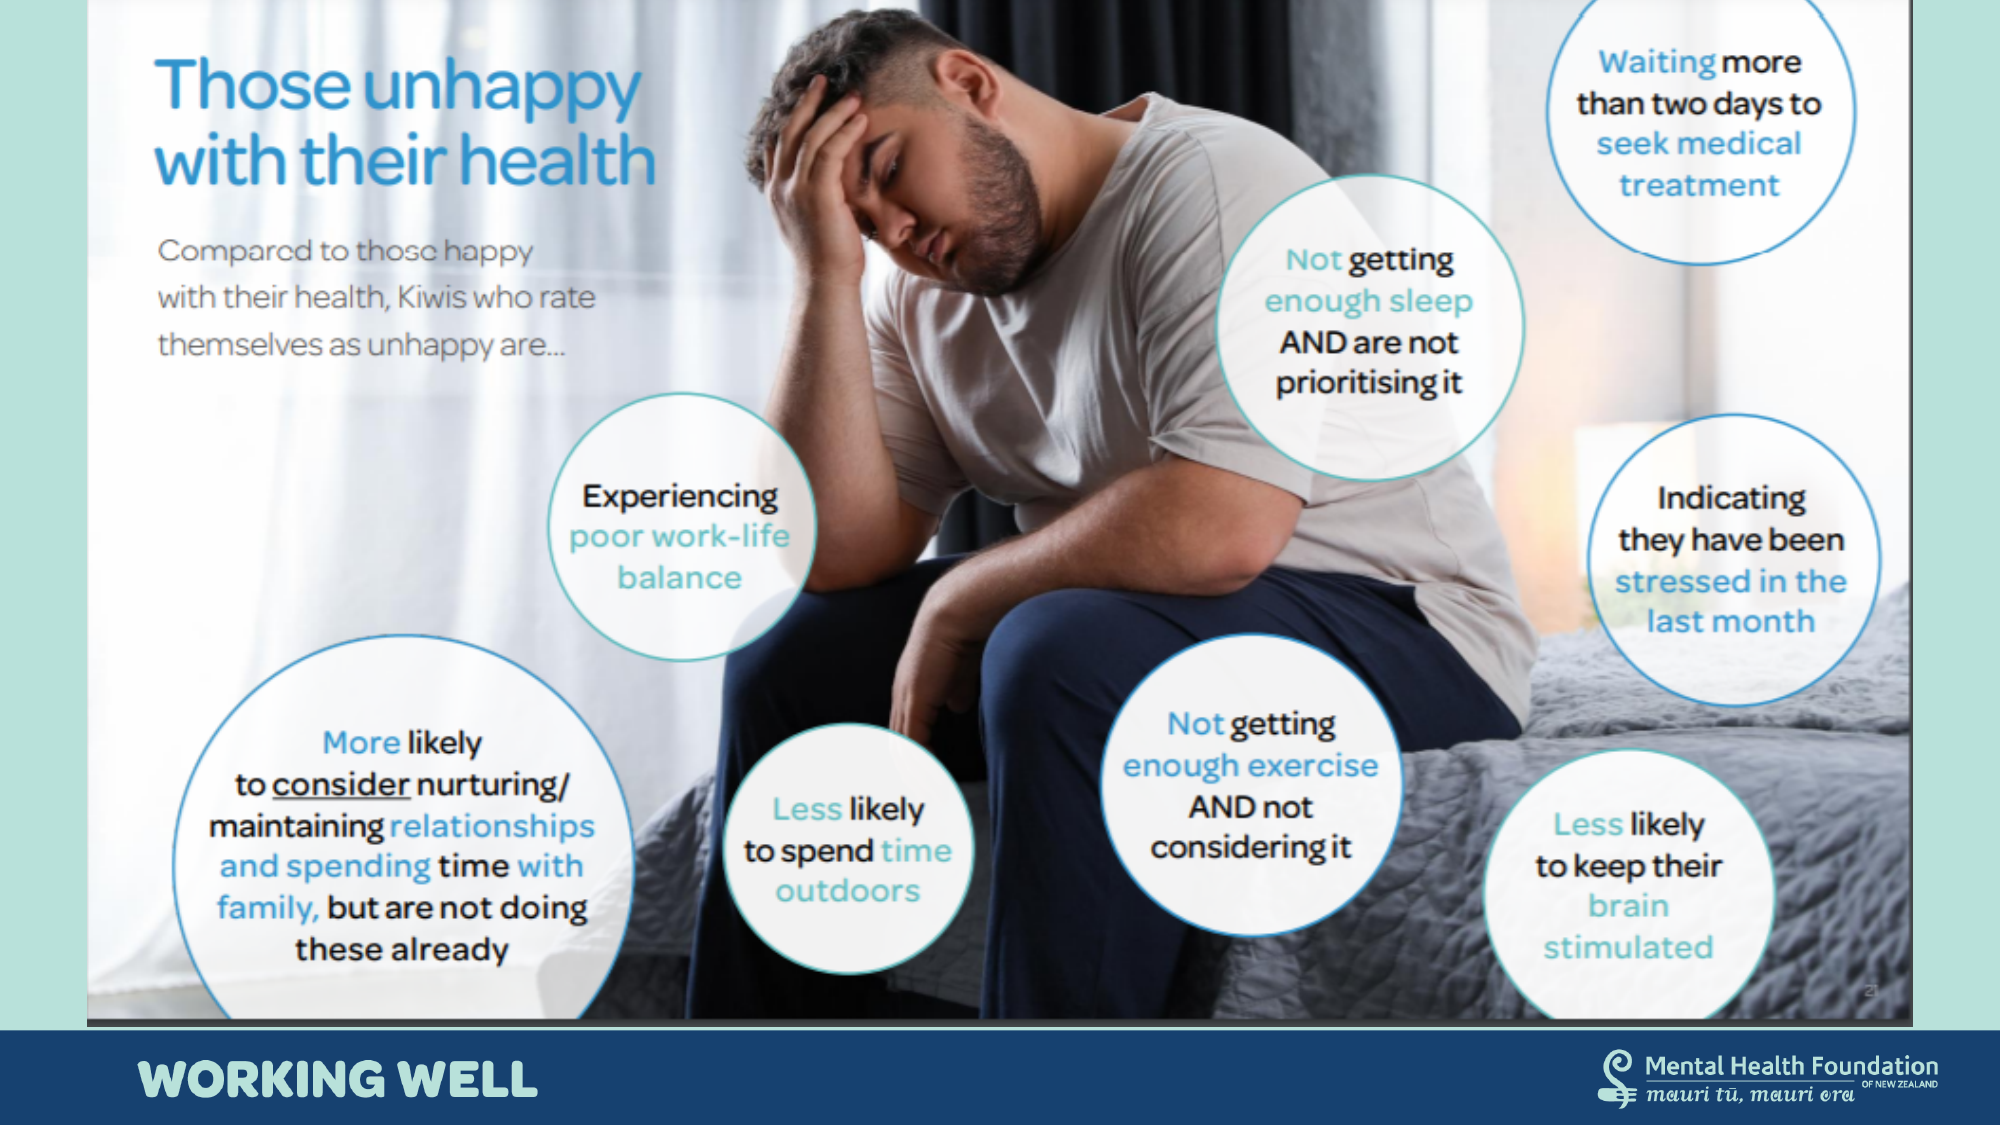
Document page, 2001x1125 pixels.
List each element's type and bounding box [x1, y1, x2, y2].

picture [87, 0, 1913, 1027]
picture [1597, 1049, 1938, 1109]
picture [137, 1060, 538, 1098]
